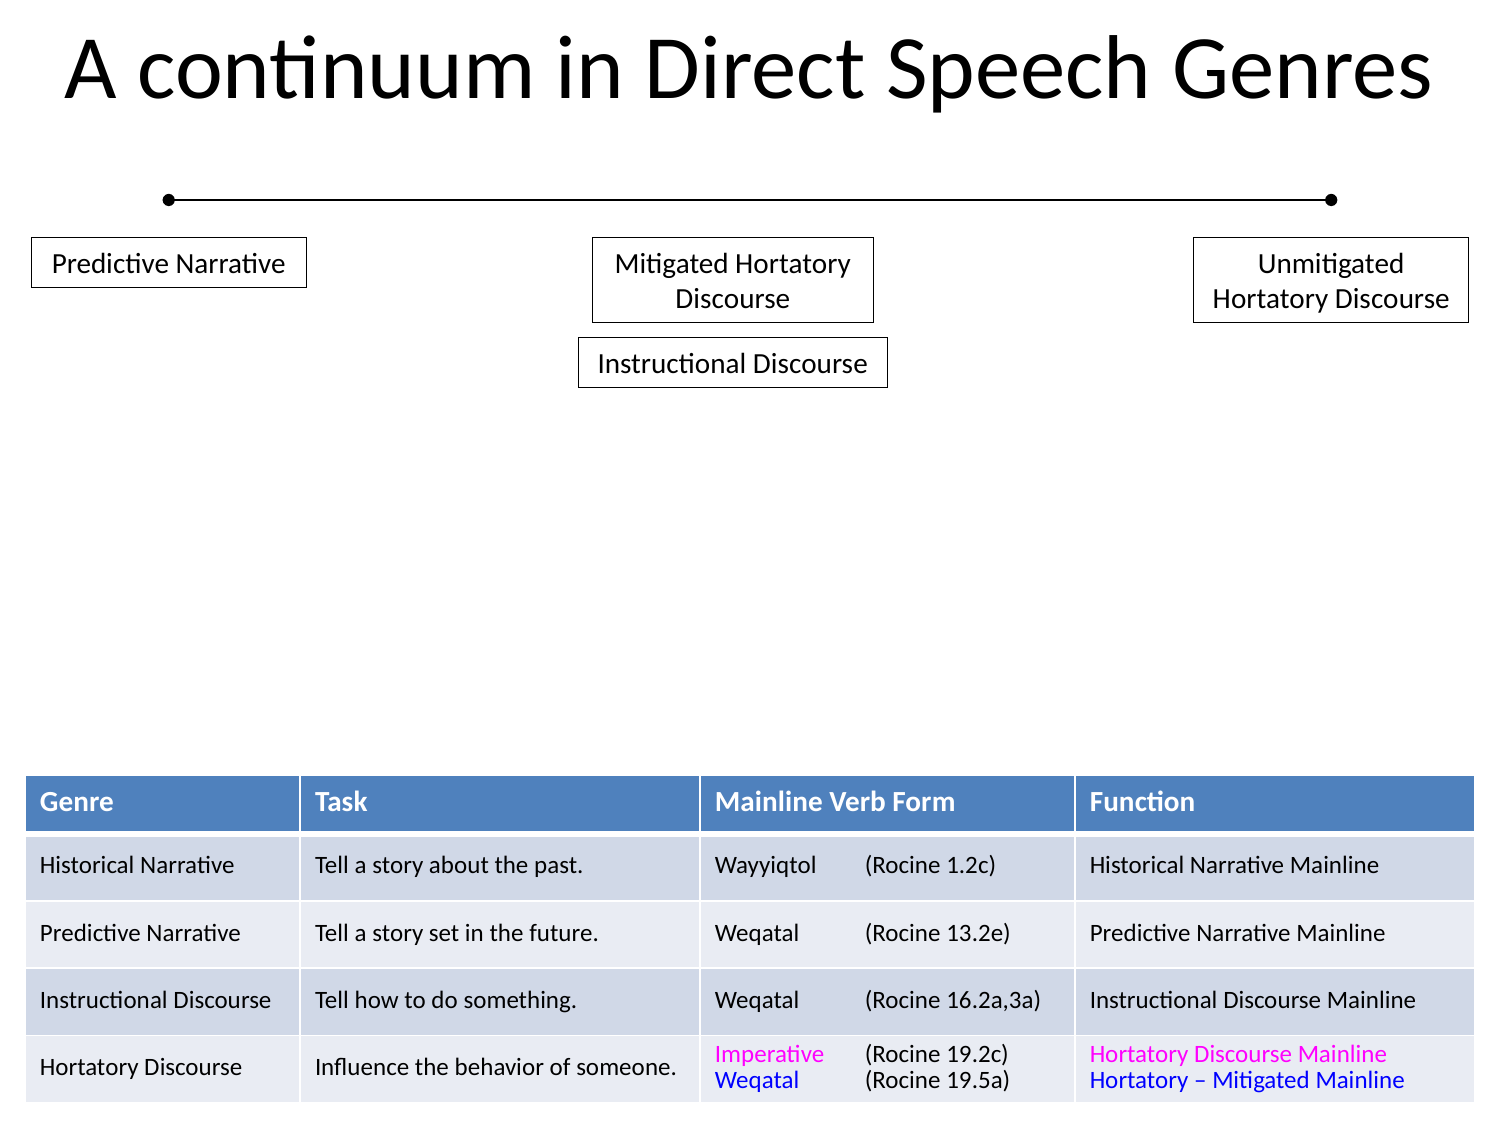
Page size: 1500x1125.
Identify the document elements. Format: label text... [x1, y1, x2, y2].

table_cell Weqatal (Rocine 13.2e) [701, 902, 1074, 967]
title A continuum in Direct Speech Genres [0, 0, 1500, 125]
table_cell Tell a story about the past. [301, 837, 699, 900]
table_cell Tell how to do something. [301, 969, 699, 1035]
text_box Predictive Narrative [31, 237, 307, 288]
table_cell Hortatory Discourse Mainline Hortatory – Mitigated Mainline [1076, 1036, 1474, 1102]
table_cell Instructional Discourse [26, 969, 299, 1035]
table_cell Historical Narrative [26, 837, 299, 900]
text_box Unmitigated Hortatory Discourse [1193, 237, 1469, 323]
text_box Instructional Discourse [578, 337, 888, 388]
table_cell Instructional Discourse Mainline [1076, 969, 1474, 1035]
table_cell Hortatory Discourse [26, 1036, 299, 1102]
table_cell Predictive Narrative [26, 902, 299, 967]
table_cell Weqatal (Rocine 16.2a,3a) [701, 969, 1074, 1035]
text_box Mitigated Hortatory Discourse [592, 237, 874, 323]
table_cell Imperative (Rocine 19.2c) Weqatal (Rocine 19.5a) [701, 1036, 1074, 1102]
table_header Task [301, 776, 699, 831]
table_cell Tell a story set in the future. [301, 902, 699, 967]
table_header Genre [26, 776, 299, 831]
table_cell Influence the behavior of someone. [301, 1036, 699, 1102]
table_cell Predictive Narrative Mainline [1076, 902, 1474, 967]
table_header Mainline Verb Form [701, 776, 1074, 831]
table_header Function [1076, 776, 1474, 831]
table_cell Wayyiqtol (Rocine 1.2c) [701, 837, 1074, 900]
table_cell Historical Narrative Mainline [1076, 837, 1474, 900]
